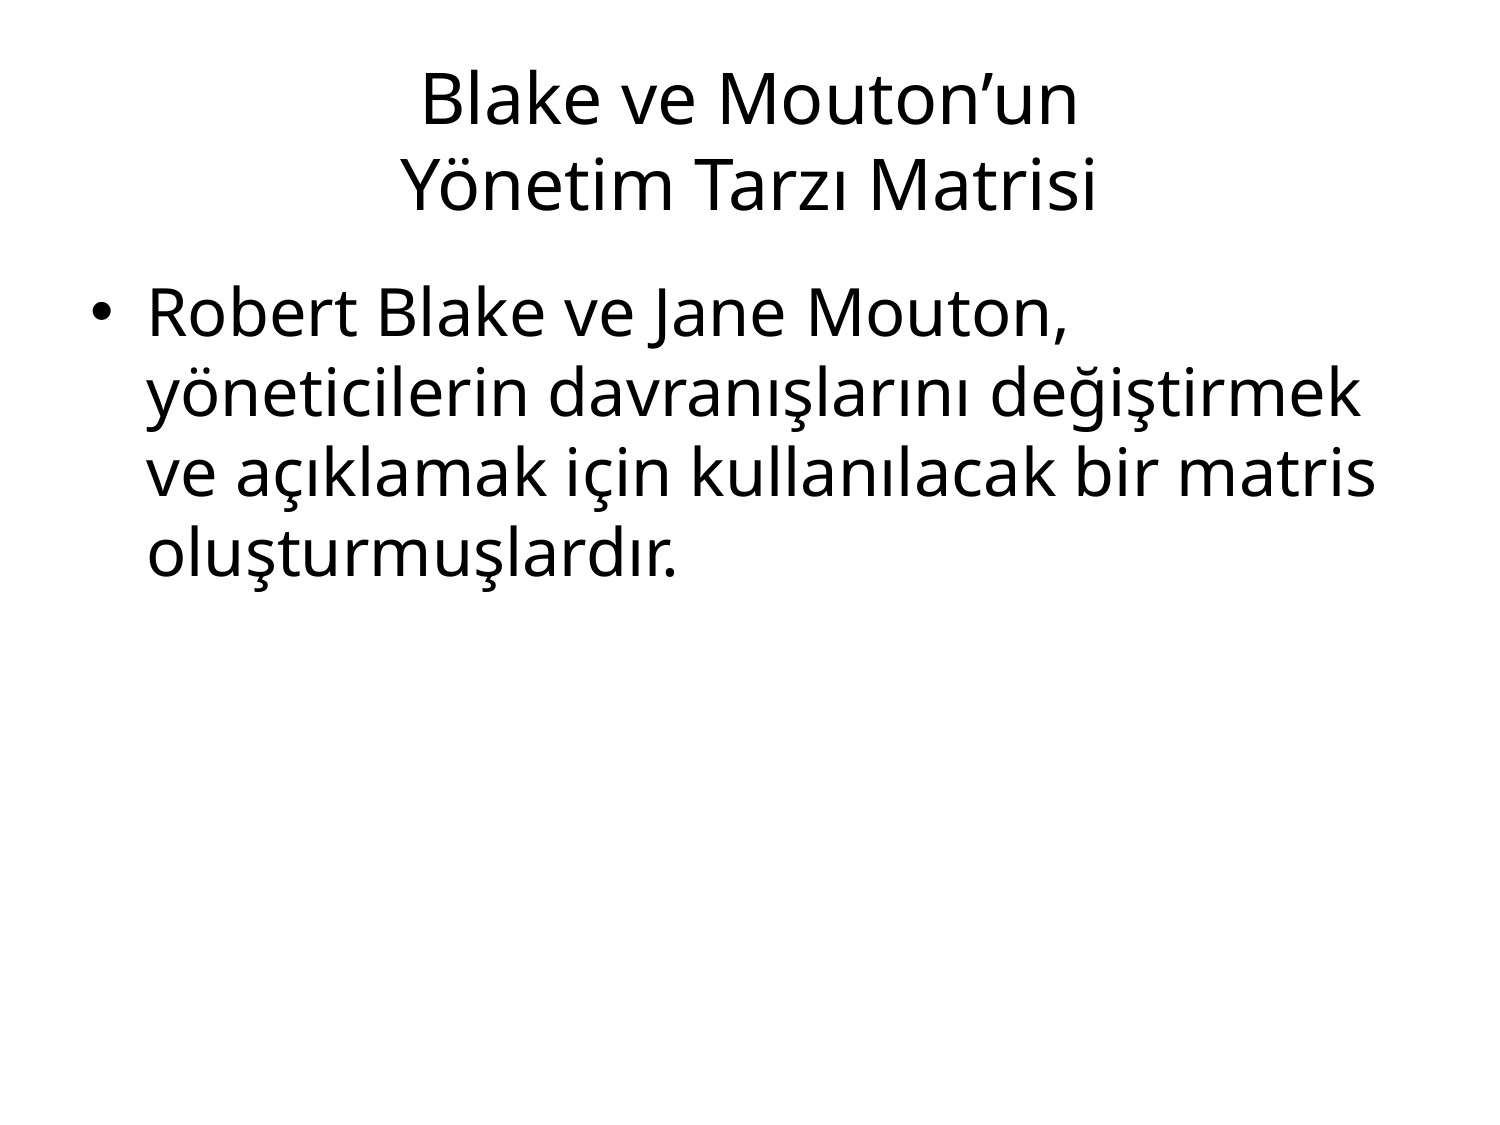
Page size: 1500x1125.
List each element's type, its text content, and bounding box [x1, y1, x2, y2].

list Robert Blake ve Jane Mouton, yöneticilerin davranışlarını değiştirmek ve açıklamak için kullanılacak bir matris oluşturmuşlardır. [75, 262, 1425, 1005]
title Blake ve Mouton’un Yönetim Tarzı Matrisi [75, 45, 1425, 233]
